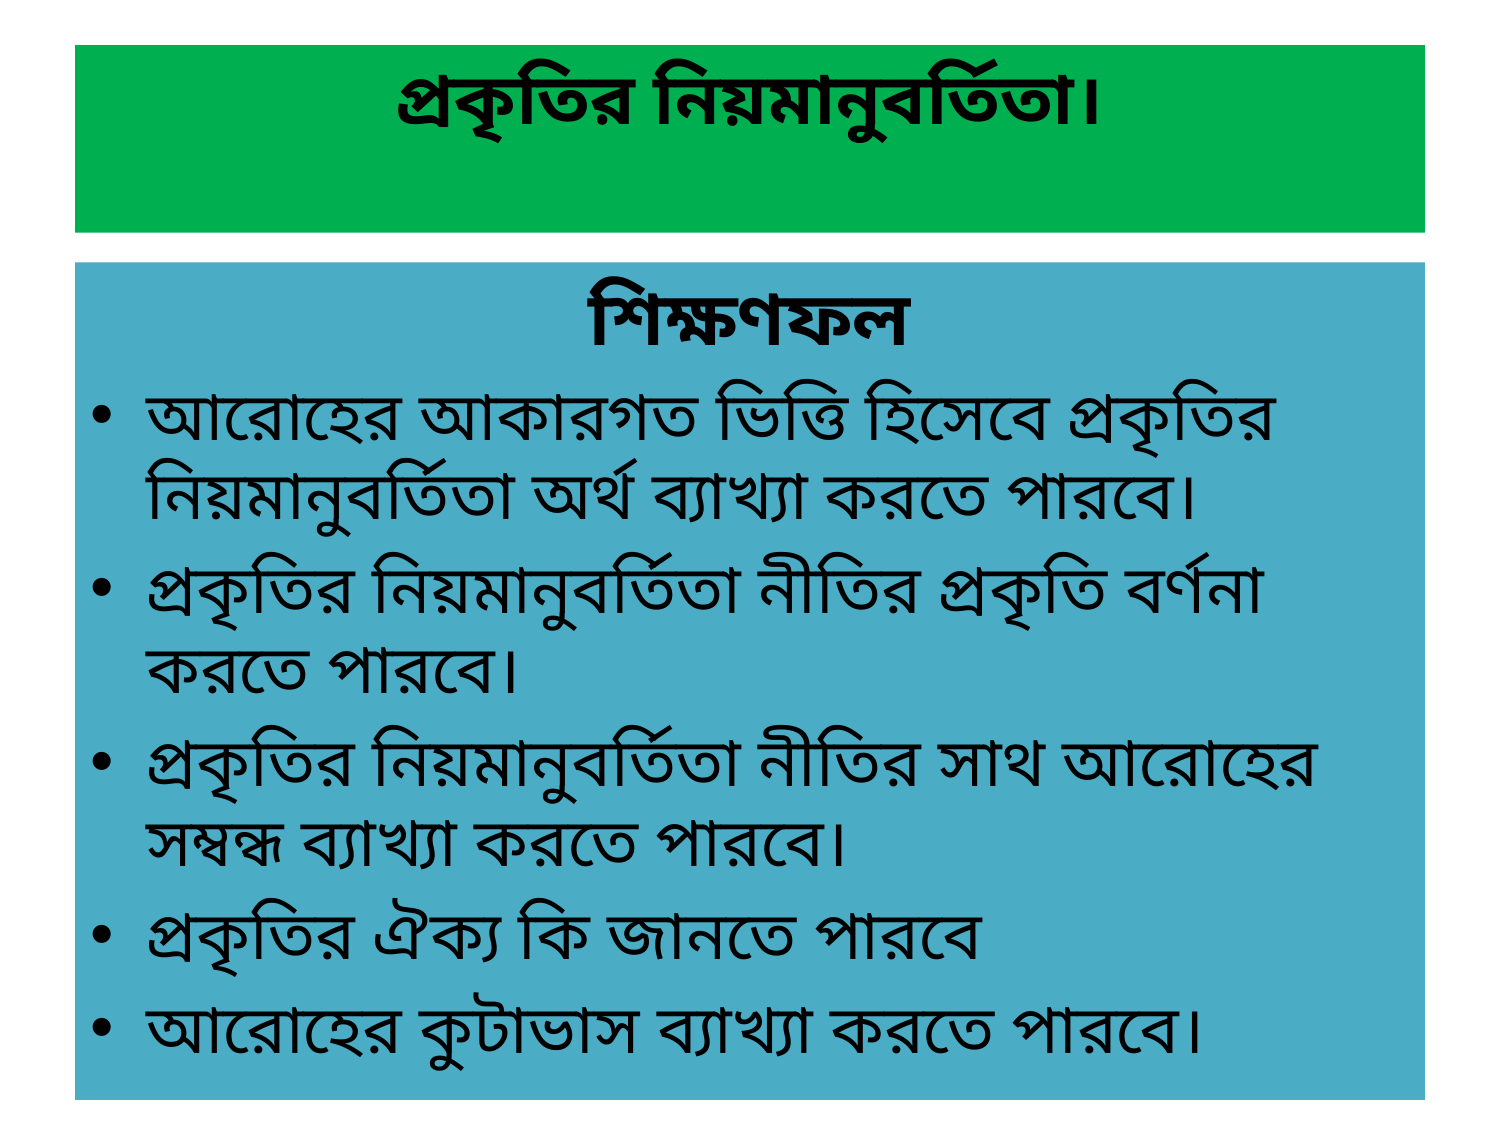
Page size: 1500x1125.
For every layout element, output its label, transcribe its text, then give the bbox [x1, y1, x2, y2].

list শিক্ষণফল আরোহের আকারগত ভিত্তি হিসেবে প্রকৃতির নিয়মানুবর্তিতা অর্থ ব্যাখ্যা করতে পারবে। প্রকৃতির নিয়মানুবর্তিতা নীতির প্রকৃতি বর্ণনা করতে পারবে। প্রকৃতির নিয়মানুবর্তিতা নীতির সাথ আরোহের সম্বন্ধ ব্যাখ্যা করতে পারবে। প্রকৃতির ঐক্য কি জানতে পারবে আরোহের কুটাভাস ব্যাখ্যা করতে পারবে। [75, 262, 1425, 1100]
title প্রকৃতির নিয়মানুবর্তিতা। [75, 45, 1425, 233]
